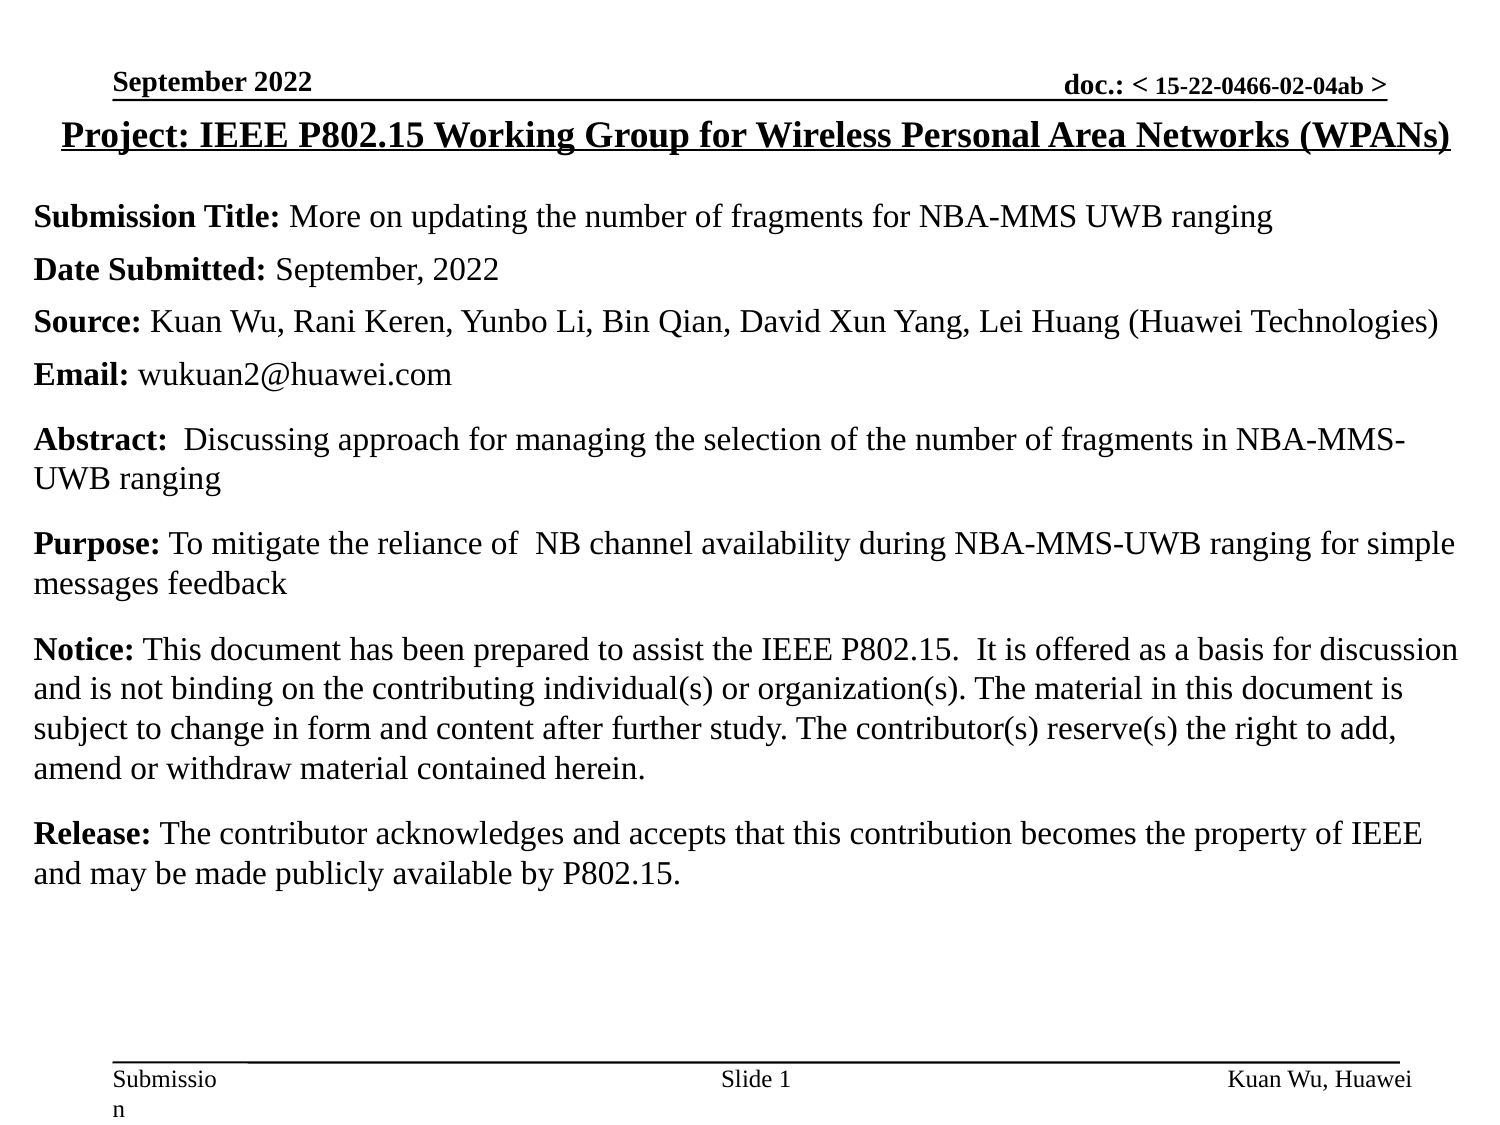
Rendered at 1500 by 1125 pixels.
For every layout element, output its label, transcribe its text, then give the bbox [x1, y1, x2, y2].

footer Kuan Wu, Huawei [820, 1062, 1413, 1093]
text_box Project: IEEE P802.15 Working Group for Wireless Personal Area Networks (WPANs) Submission Title: More on updating the number of fragments for NBA-MMS UWB ranging Date Submitted: September, 2022 Source: Kuan Wu, Rani Keren, Yunbo Li, Bin Qian, David Xun Yang, Lei Huang (Huawei Technologies) Email: wukuan2@huawei.com Abstract: Discussing approach for managing the selection of the number of fragments in NBA-MMS-UWB ranging Purpose: To mitigate the reliance of NB channel availability during NBA-MMS-UWB ranging for simple messages feedback Notice: This document has been prepared to assist the IEEE P802.15. It is offered as a basis for discussion and is not binding on the contributing individual(s) or organization(s). The material in this document is subject to change in form and content after further study. The contributor(s) reserve(s) the right to add, amend or withdraw material contained herein. Release: The contributor acknowledges and accepts that this contribution becomes the property of IEEE and may be made publicly available by P802.15. [18, 102, 1494, 899]
slide_number Slide 1 [712, 1062, 800, 1093]
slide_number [112, 62, 375, 98]
